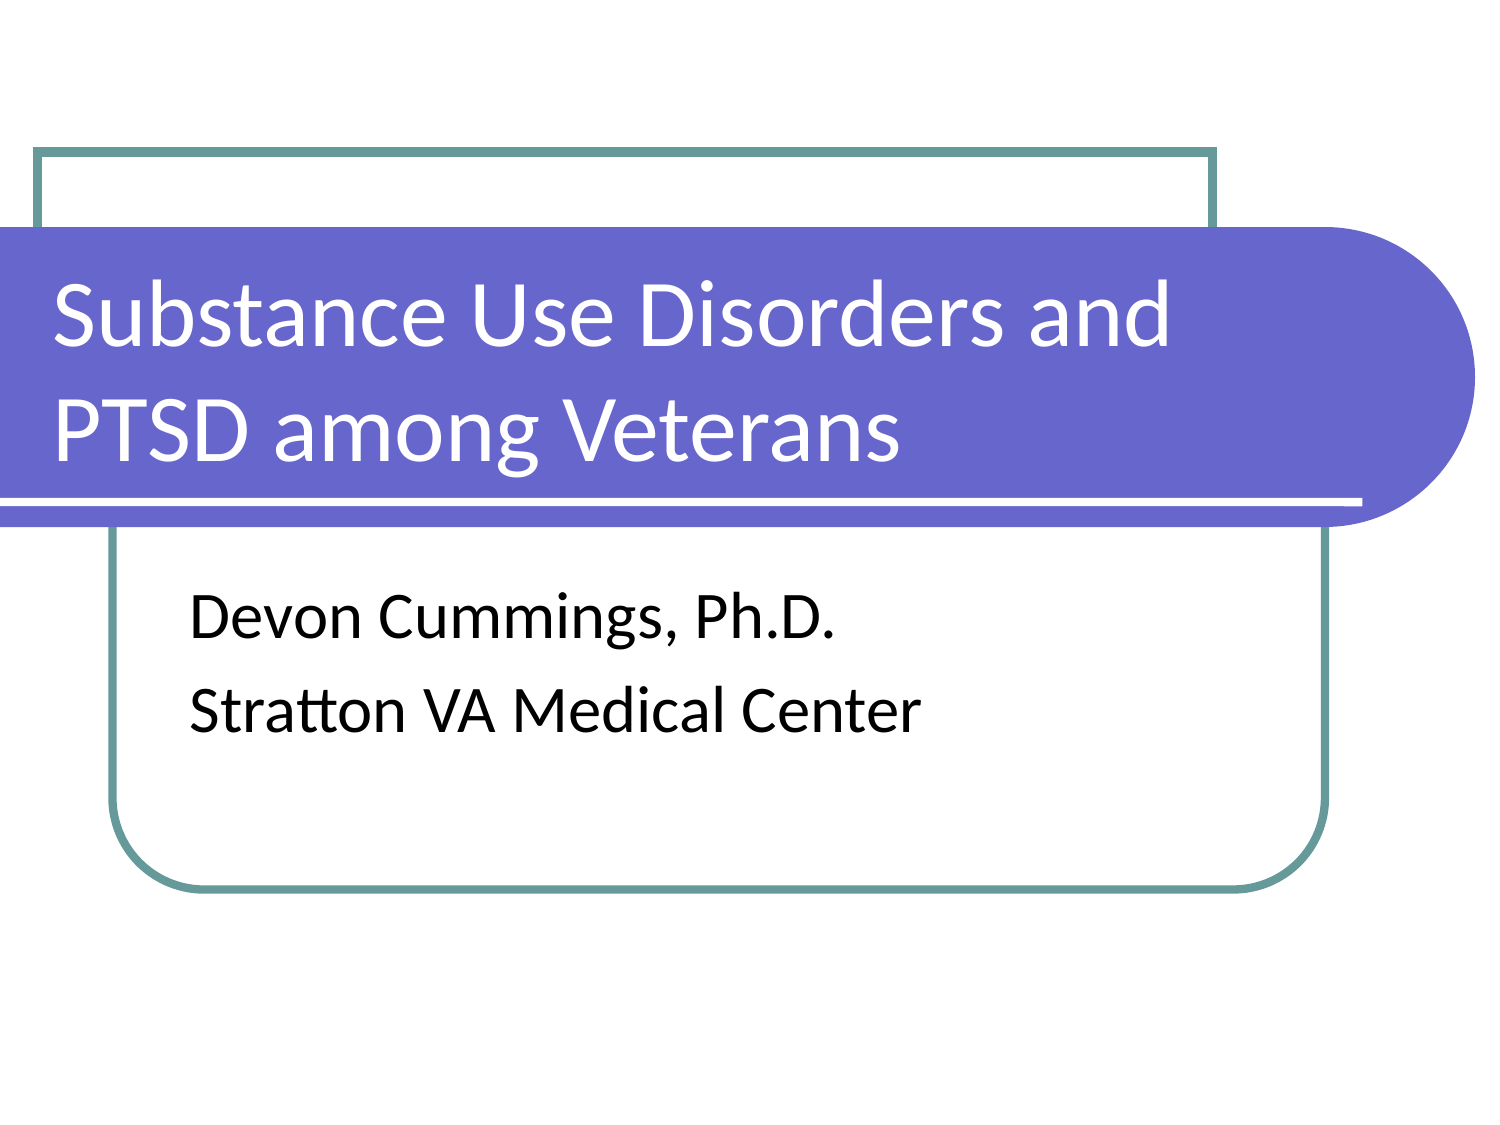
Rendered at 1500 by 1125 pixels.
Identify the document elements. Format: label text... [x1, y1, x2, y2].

subtitle Devon Cummings, Ph.D. Stratton VA Medical Center [174, 564, 1263, 840]
title Substance Use Disorders and PTSD among Veterans [37, 233, 1363, 499]
